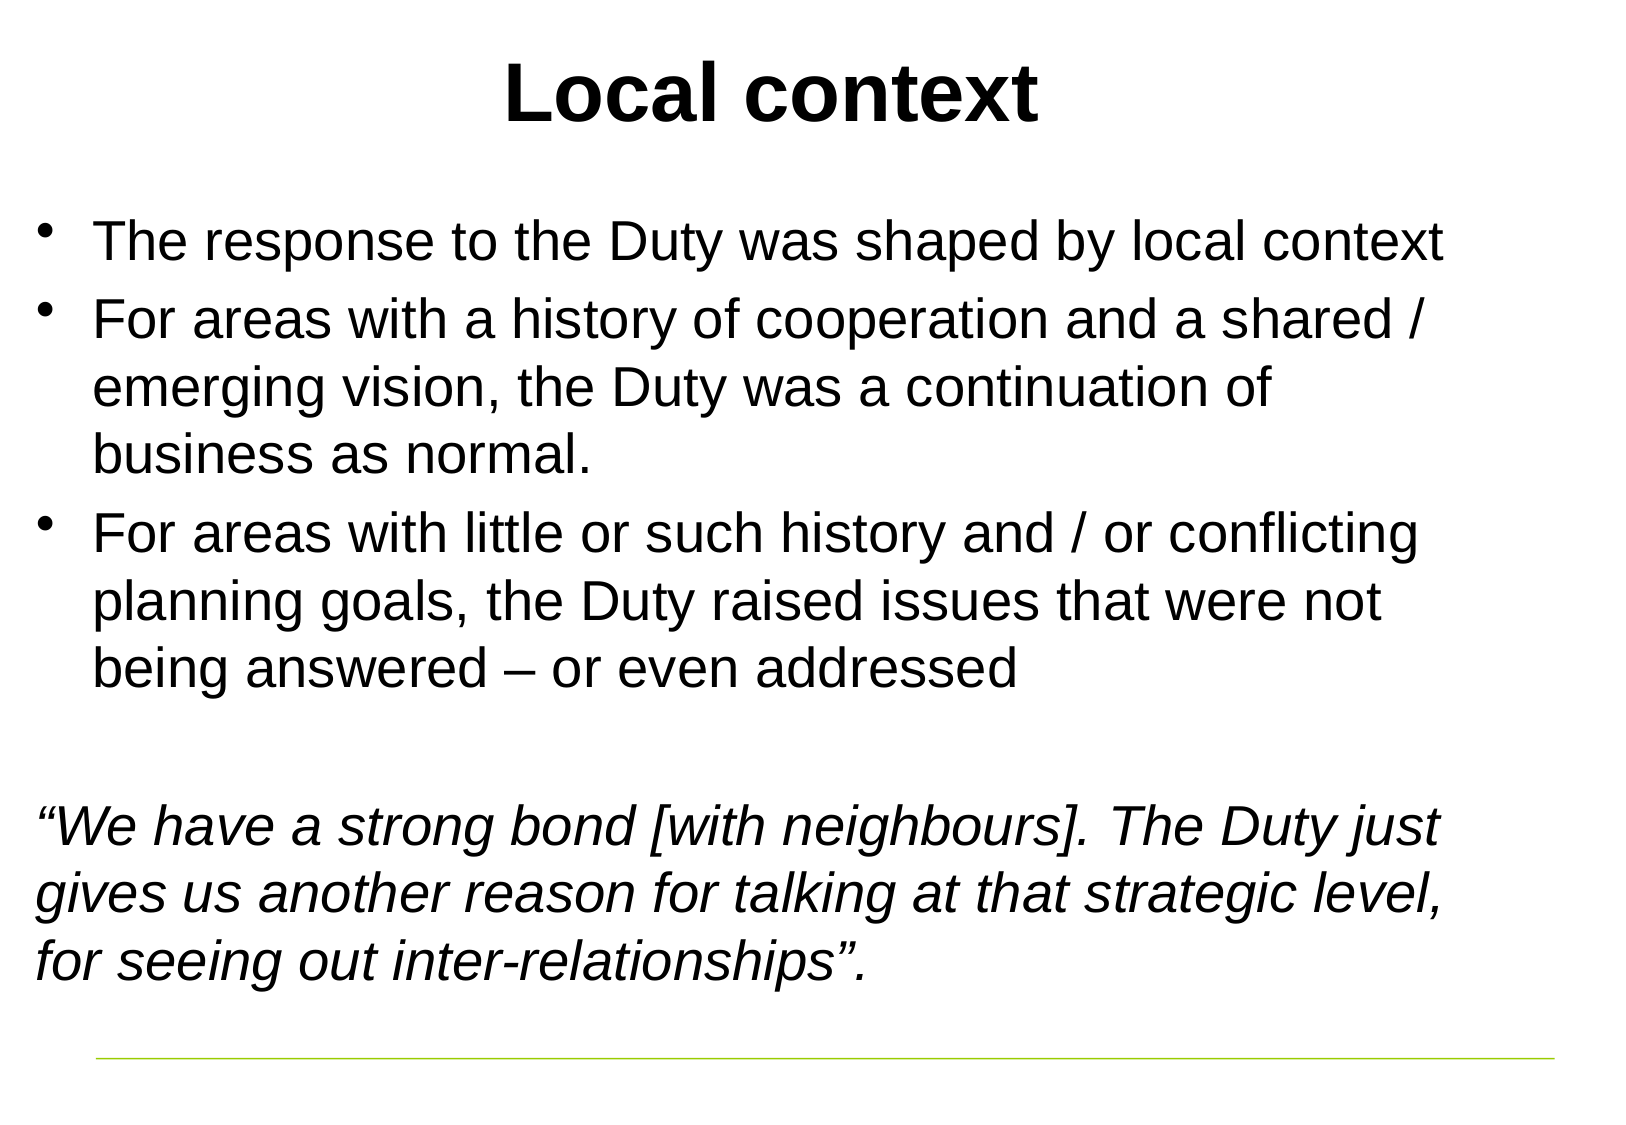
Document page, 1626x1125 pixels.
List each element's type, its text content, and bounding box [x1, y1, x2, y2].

text_box Local context [80, 30, 1463, 249]
text_box The response to the Duty was shaped by local context For areas with a history of cooperation and a shared / emerging vision, the Duty was a continuation of business as normal. For areas with little or such history and / or conflicting planning goals, the Duty raised issues that were not being answered – or even addressed “We have a strong bond [with neighbours]. The Duty just gives us another reason for talking at that strategic level, for seeing out inter-relationships”. [21, 196, 1486, 911]
